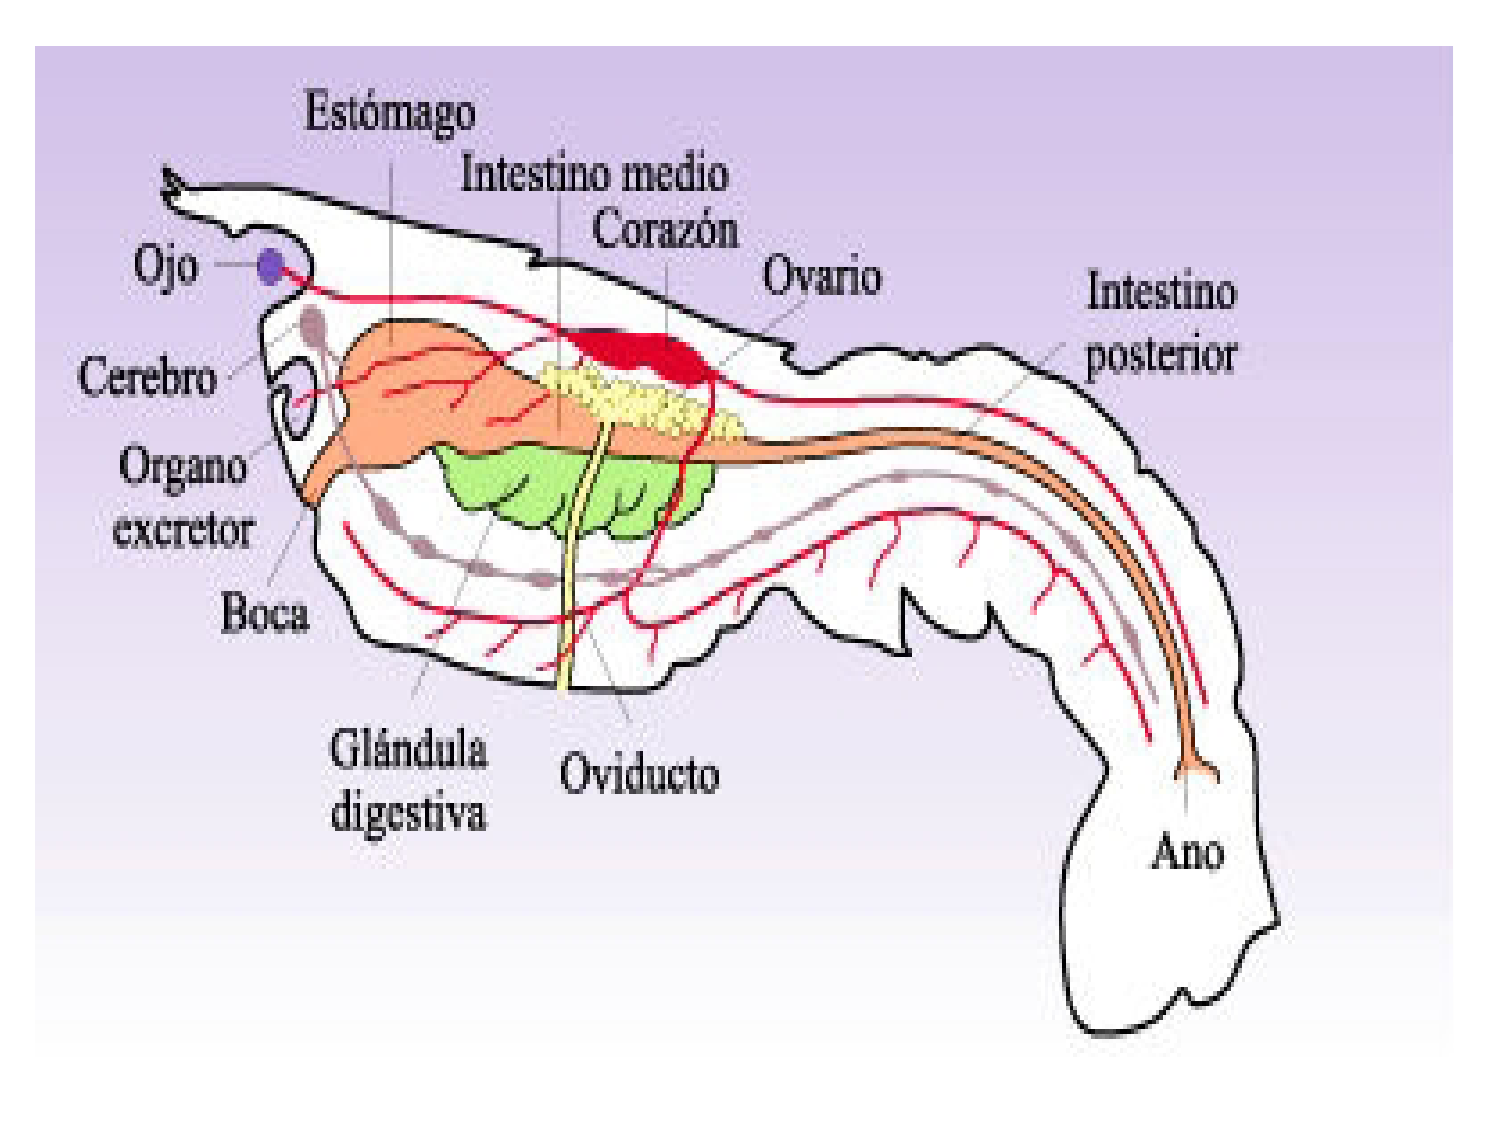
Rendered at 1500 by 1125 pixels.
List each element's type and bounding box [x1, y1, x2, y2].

picture [34, 46, 1454, 1067]
